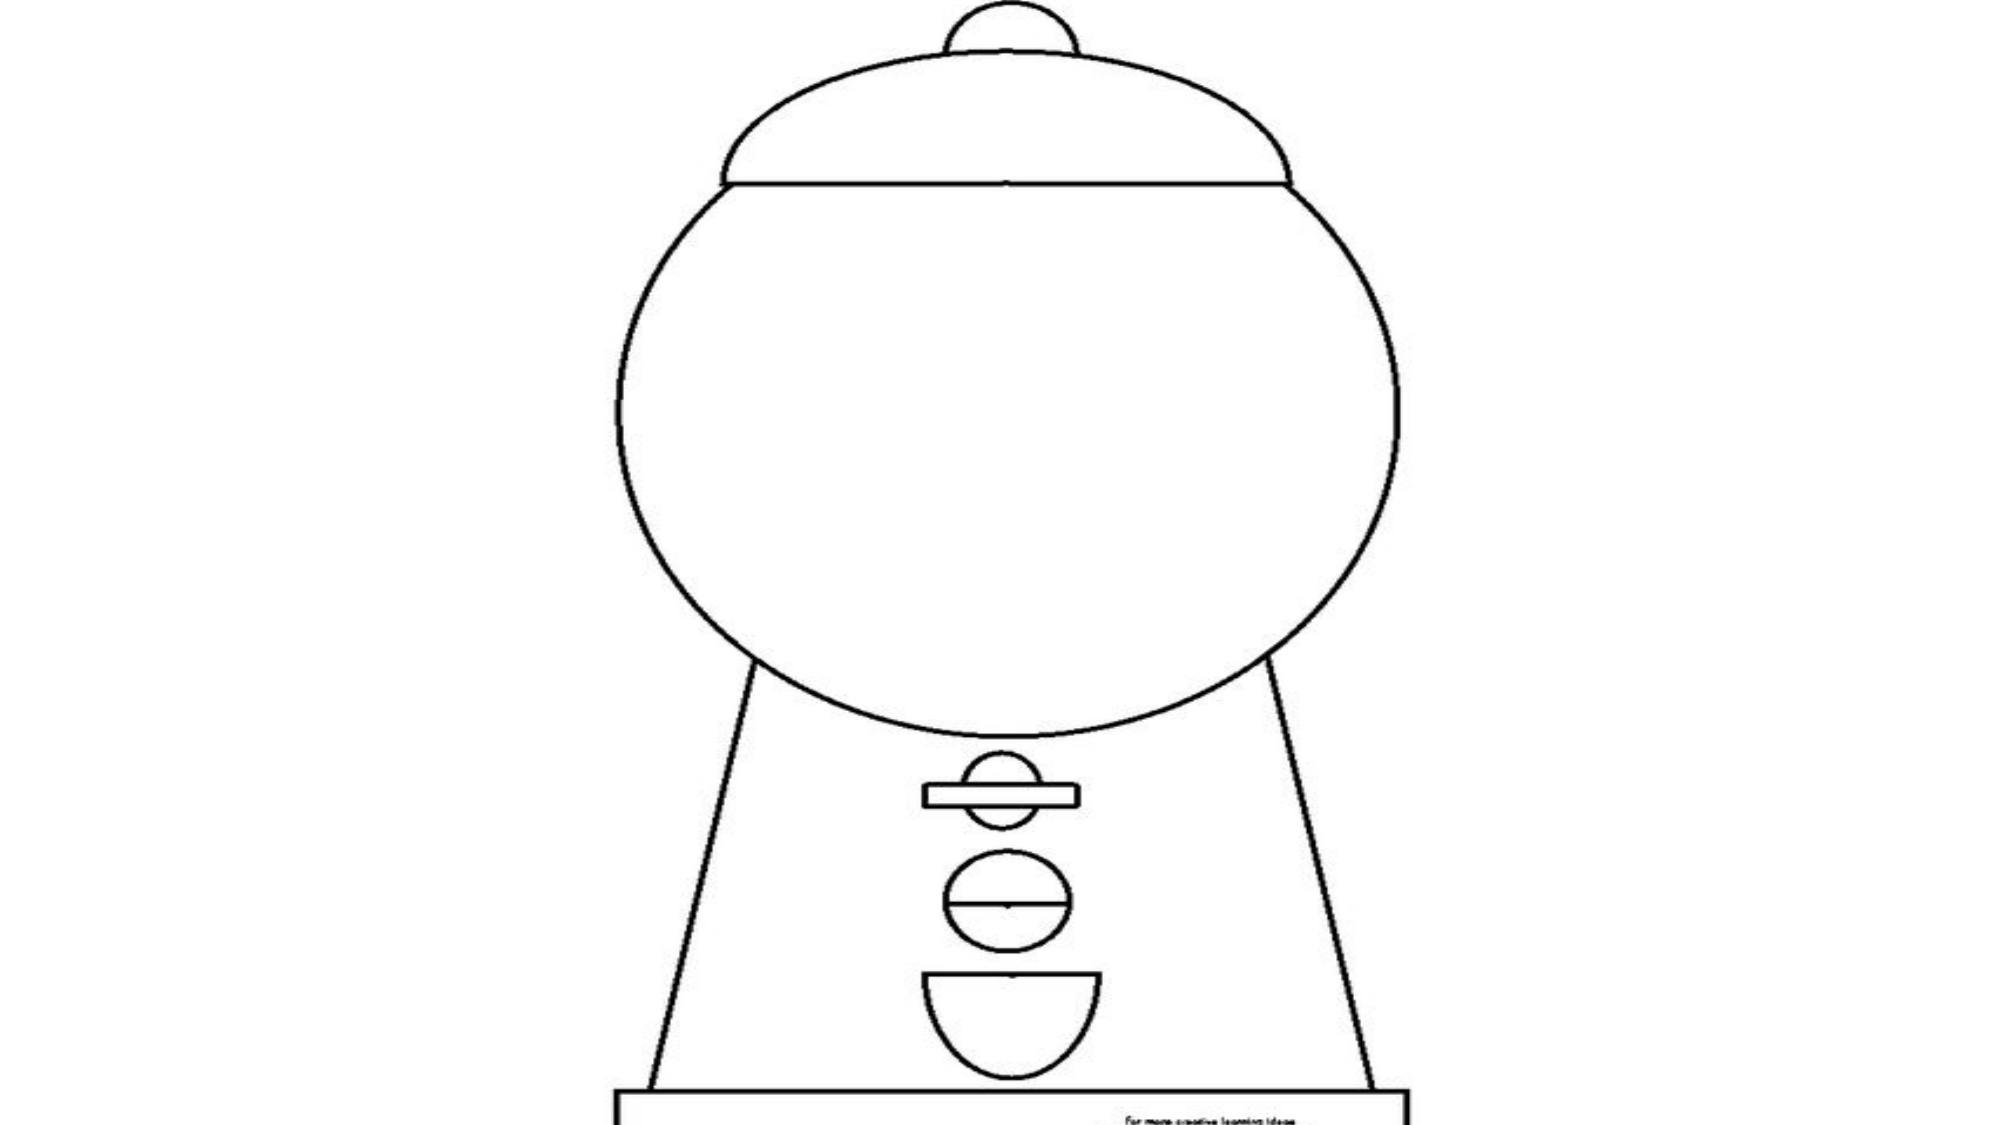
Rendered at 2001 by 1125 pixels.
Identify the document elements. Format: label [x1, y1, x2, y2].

picture [361, 0, 1685, 1125]
